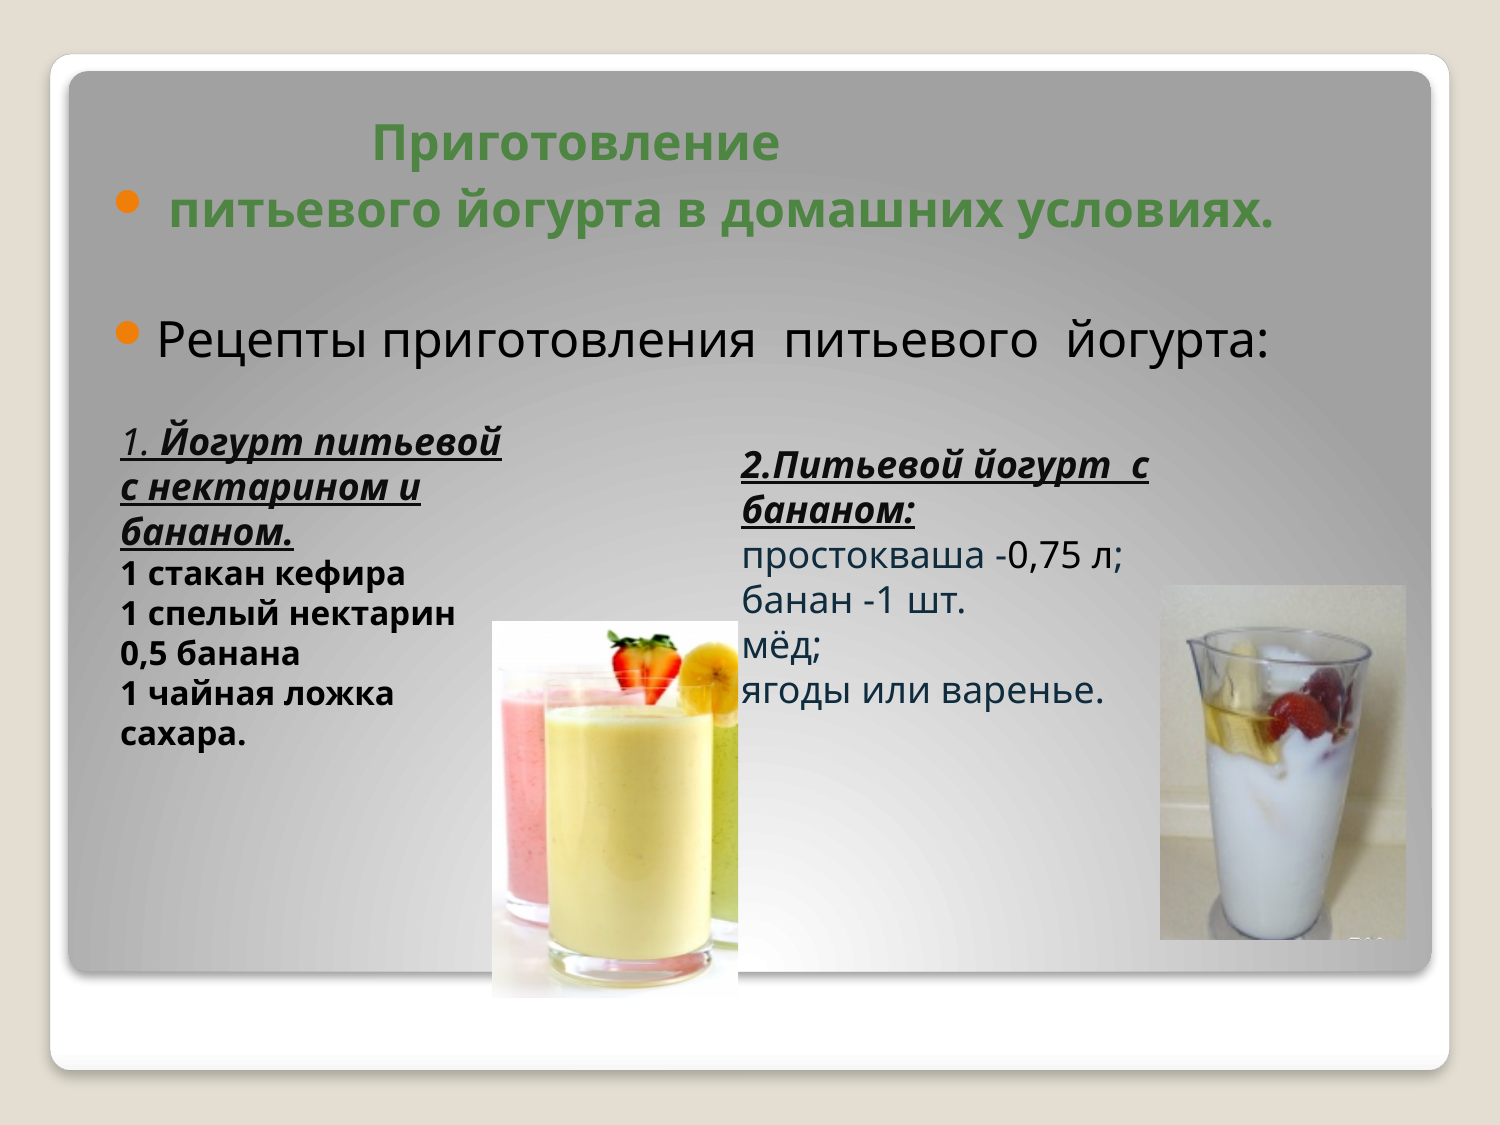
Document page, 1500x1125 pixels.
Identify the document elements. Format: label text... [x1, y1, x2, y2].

list Приготовление питьевого йогурта в домашних условиях. Рецепты приготовления питьевого йогурта: [82, 86, 1425, 774]
text_box 1. Йогурт питьевой с нектарином и бананом. 1 стакан кефира 1 спелый нектарин 0,5 банана 1 чайная ложка сахара. [105, 410, 528, 760]
picture [491, 620, 739, 998]
picture [1159, 585, 1407, 940]
text_box 2.Питьевой йогурт с бананом: простокваша -0,75 л; банан -1 шт. мёд; ягоды или варенье. [726, 433, 1231, 719]
